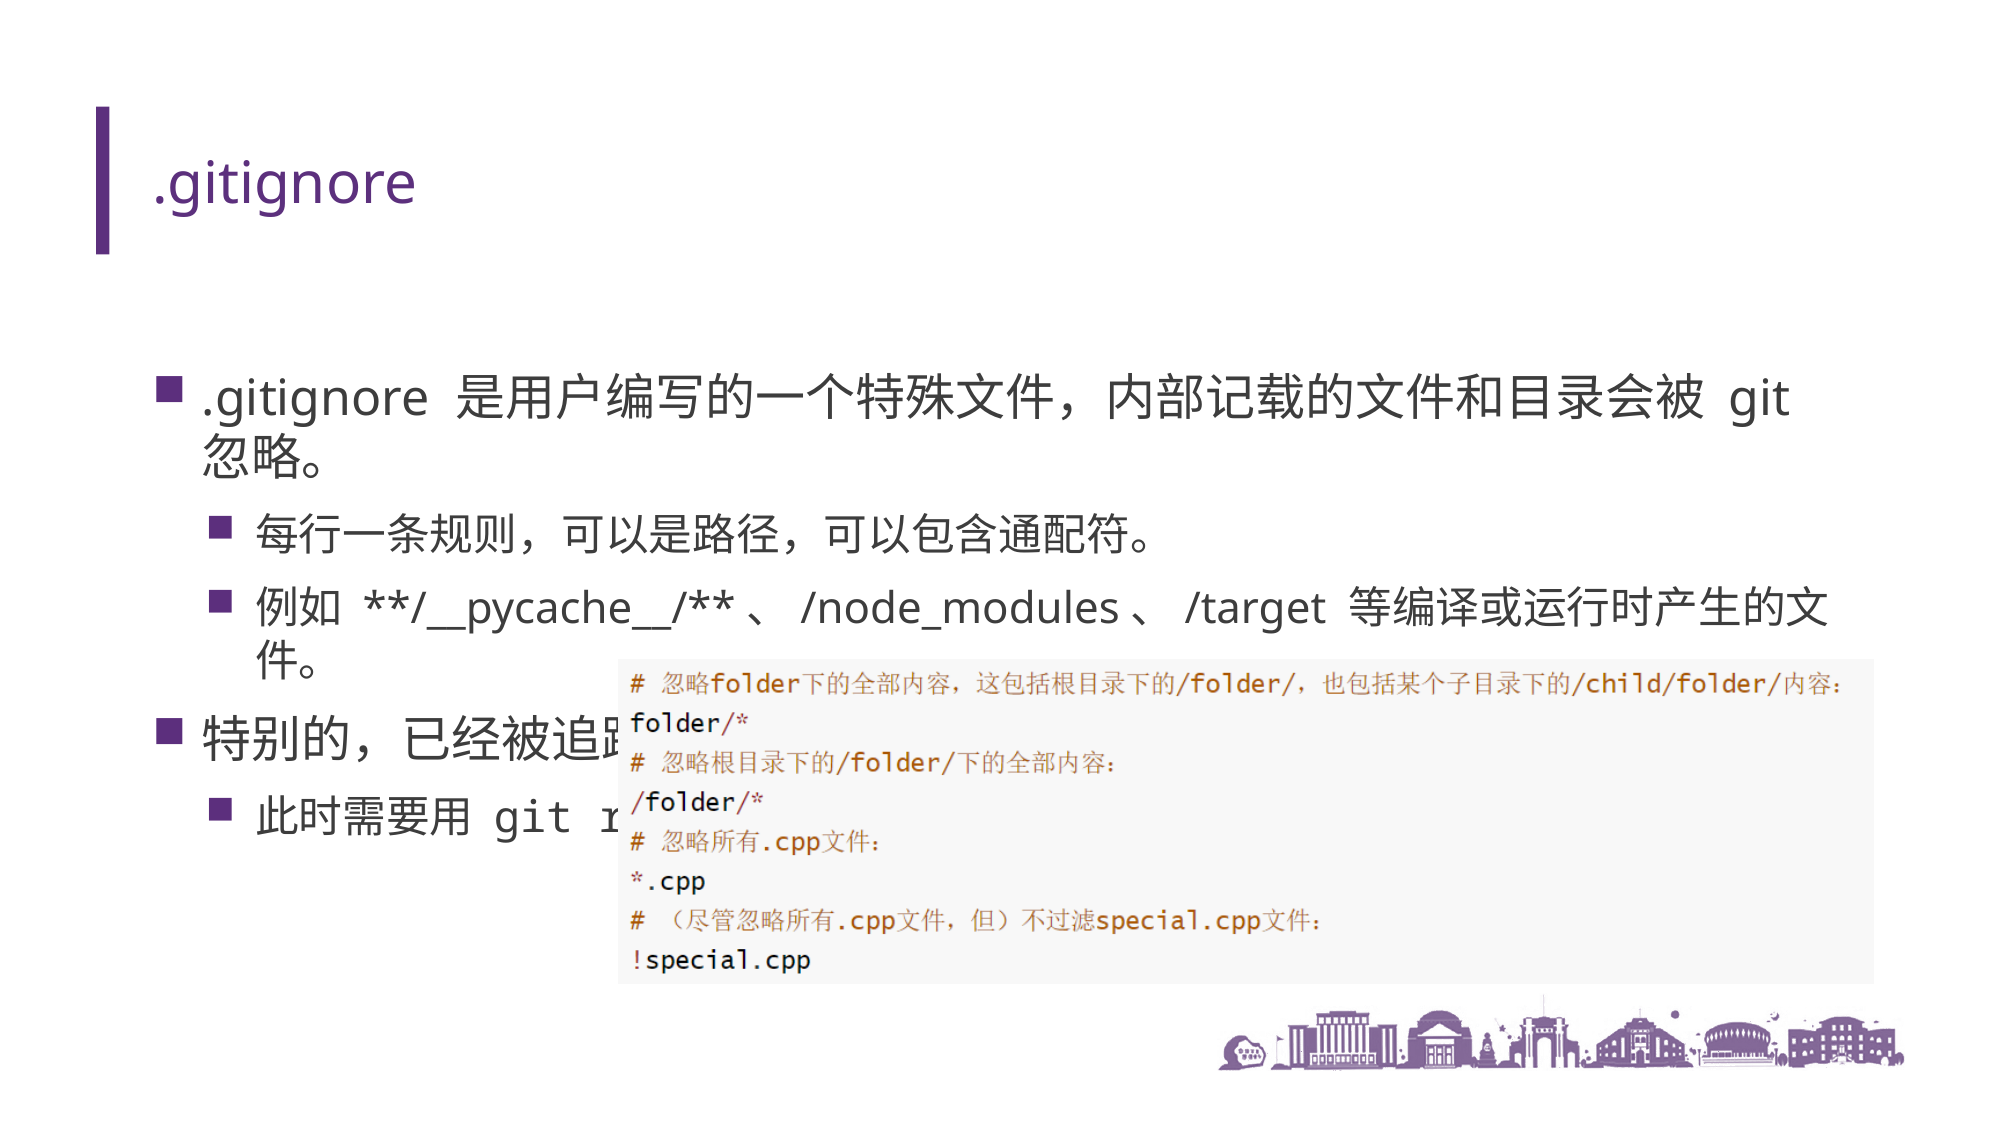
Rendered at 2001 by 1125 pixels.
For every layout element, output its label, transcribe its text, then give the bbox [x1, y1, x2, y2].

picture [617, 658, 1875, 984]
list .gitignore 是用户编写的一个特殊文件，内部记载的文件和目录会被 git 忽略。 每行一条规则，可以是路径，可以包含通配符。 例如 **/__pycache__/**、/node_modules、/target 等编译或运行时产生的文件。 特别的，已经被追踪的文件不会受到 .gitignore 的影响。 此时需要用 git rm --cached 将其移除。 [136, 357, 1863, 962]
title .gitignore [137, 97, 1863, 264]
